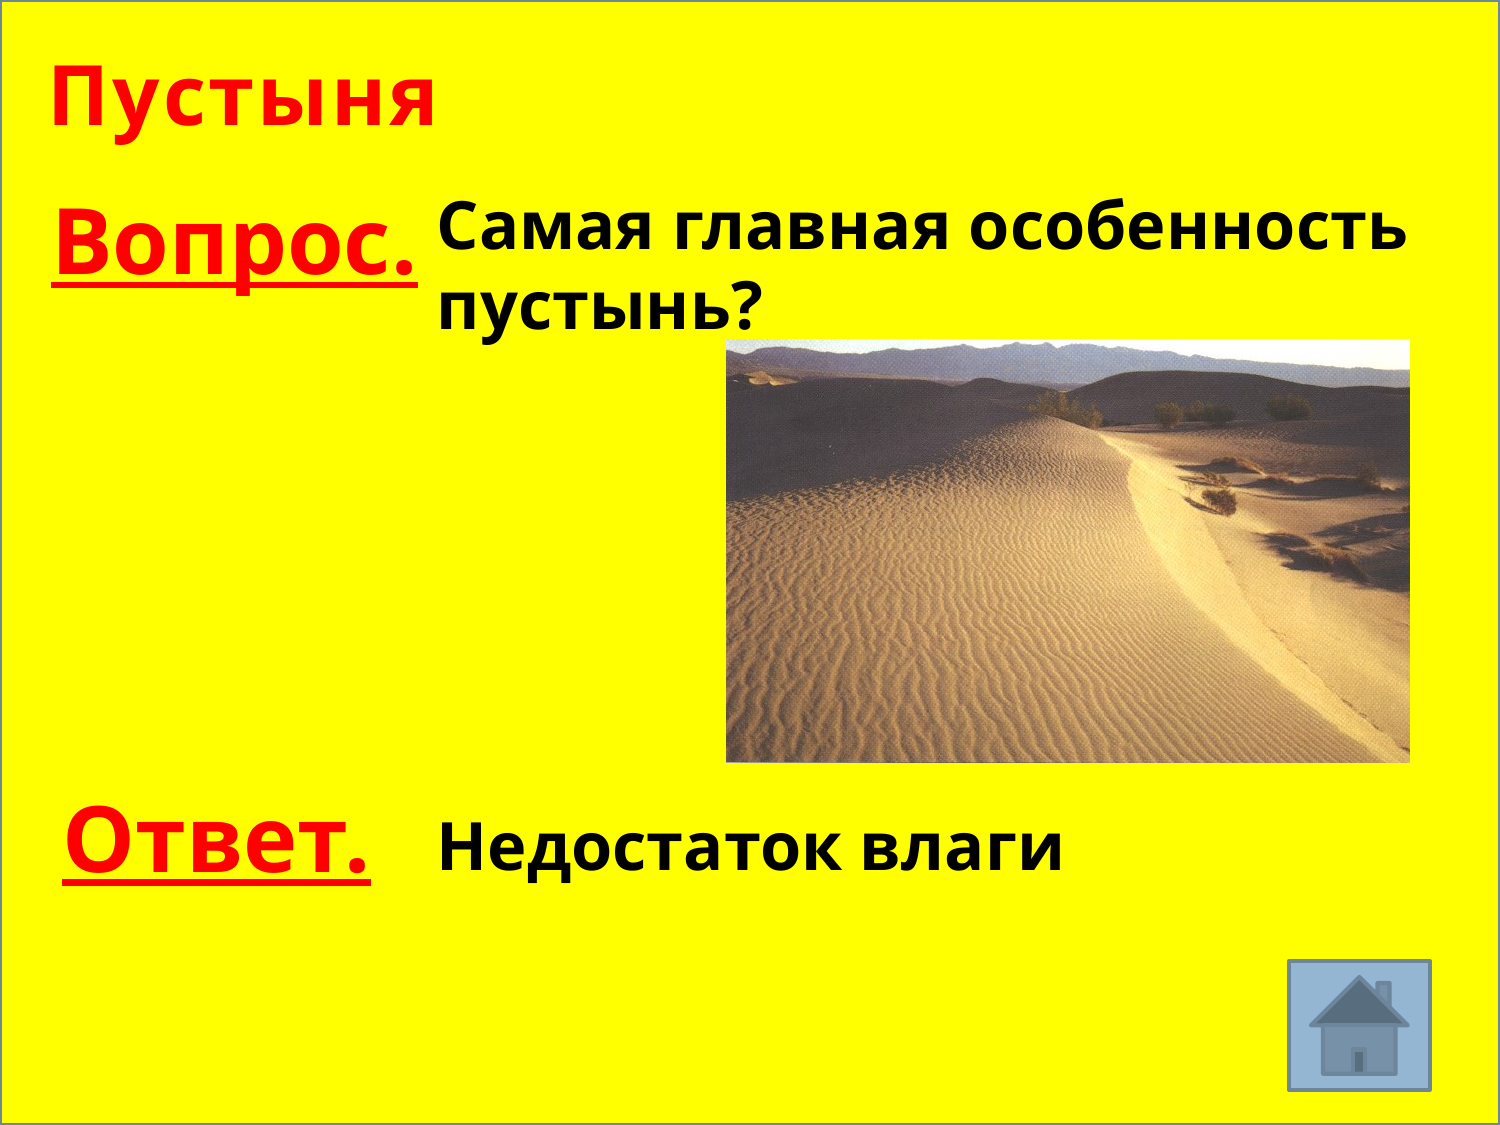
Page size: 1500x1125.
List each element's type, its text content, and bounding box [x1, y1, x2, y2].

text_box [1287, 959, 1432, 1092]
picture [726, 339, 1411, 763]
text_box Самая главная особенность пустынь? [421, 175, 1465, 351]
text_box [0, 0, 1500, 1125]
text_box Недостаток влаги [421, 796, 1301, 892]
text_box Ответ. [47, 773, 386, 899]
text_box Вопрос. [36, 175, 433, 301]
text_box Пустыня [33, 35, 455, 150]
